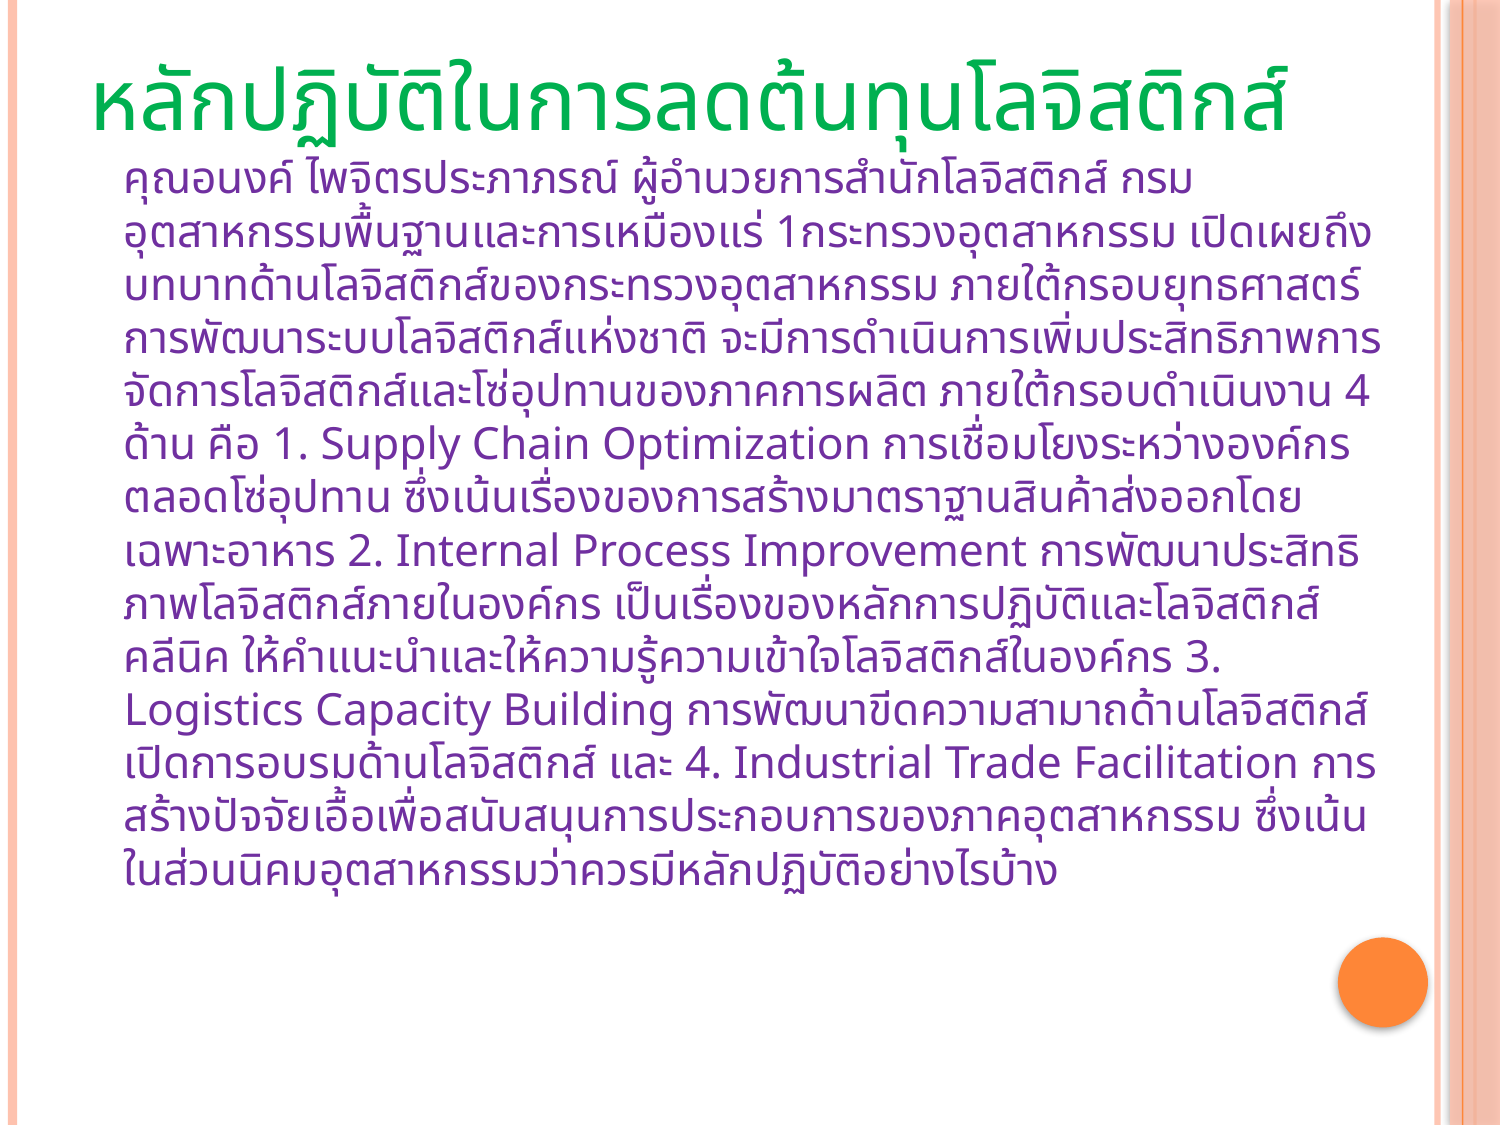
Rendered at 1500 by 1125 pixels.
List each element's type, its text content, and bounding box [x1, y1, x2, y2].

list หลักปฏิบัติในการลดต้นทุนโลจิสติกส์ คุณอนงค์ ไพจิตรประภาภรณ์ ผู้อำนวยการสำนักโลจิสติกส์ กรมอุตสาหกรรมพื้นฐานและการเหมืองแร่ 1กระทรวงอุตสาหกรรม เปิดเผยถึงบทบาทด้านโลจิสติกส์ของกระทรวงอุตสาหกรรม ภายใต้กรอบยุทธศาสตร์การพัฒนาระบบโลจิสติกส์แห่งชาติ จะมีการดำเนินการเพิ่มประสิทธิภาพการจัดการโลจิสติกส์และโซ่อุปทานของภาคการผลิต ภายใต้กรอบดำเนินงาน 4 ด้าน คือ 1. Supply Chain Optimization การเชื่อมโยงระหว่างองค์กรตลอดโซ่อุปทาน ซึ่งเน้นเรื่องของการสร้างมาตราฐานสินค้าส่งออกโดยเฉพาะอาหาร 2. Internal Process Improvement การพัฒนาประสิทธิภาพโลจิสติกส์ภายในองค์กร เป็นเรื่องของหลักการปฏิบัติและโลจิสติกส์คลีนิค ให้คำแนะนำและให้ความรู้ความเข้าใจโลจิสติกส์ในองค์กร 3. Logistics Capacity Building การพัฒนาขีดความสามาถด้านโลจิสติกส์ เปิดการอบรมด้านโลจิสติกส์ และ 4. Industrial Trade Facilitation การสร้างปัจจัยเอื้อเพื่อสนับสนุนการประกอบการของภาคอุตสาหกรรม ซึ่งเน้นในส่วนนิคมอุตสาหกรรมว่าควรมีหลักปฏิบัติอย่างไรบ้าง [75, 37, 1400, 1062]
